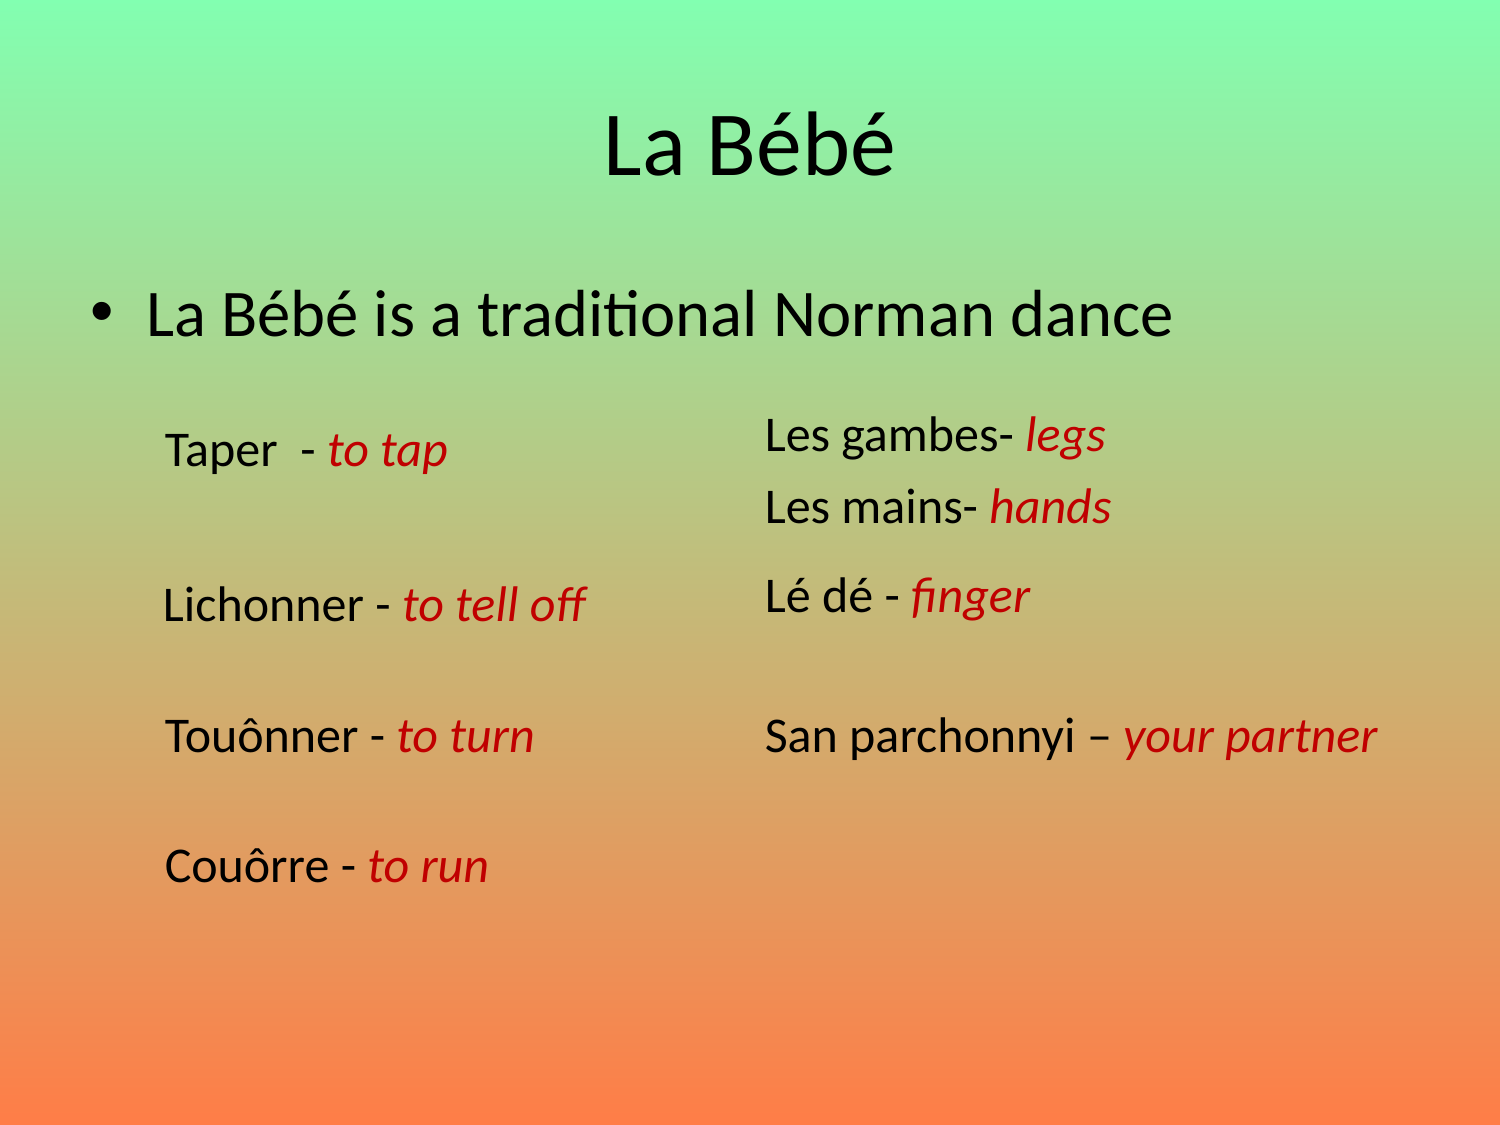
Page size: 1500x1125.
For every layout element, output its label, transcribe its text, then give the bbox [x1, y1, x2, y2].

text_box Lé dé - finger [749, 555, 1261, 631]
text_box Lichonner - to tell off [148, 564, 659, 640]
text_box San parchonnyi – your partner [749, 695, 1413, 770]
text_box Taper - to tap [150, 408, 478, 484]
list La Bébé is a traditional Norman dance [75, 262, 1425, 373]
text_box Les gambes- legs [749, 394, 1261, 470]
text_box Couôrre - to run [149, 824, 661, 900]
text_box Les mains- hands [749, 470, 1237, 541]
text_box Touônner - to turn [149, 695, 661, 770]
title La Bébé [75, 45, 1425, 233]
